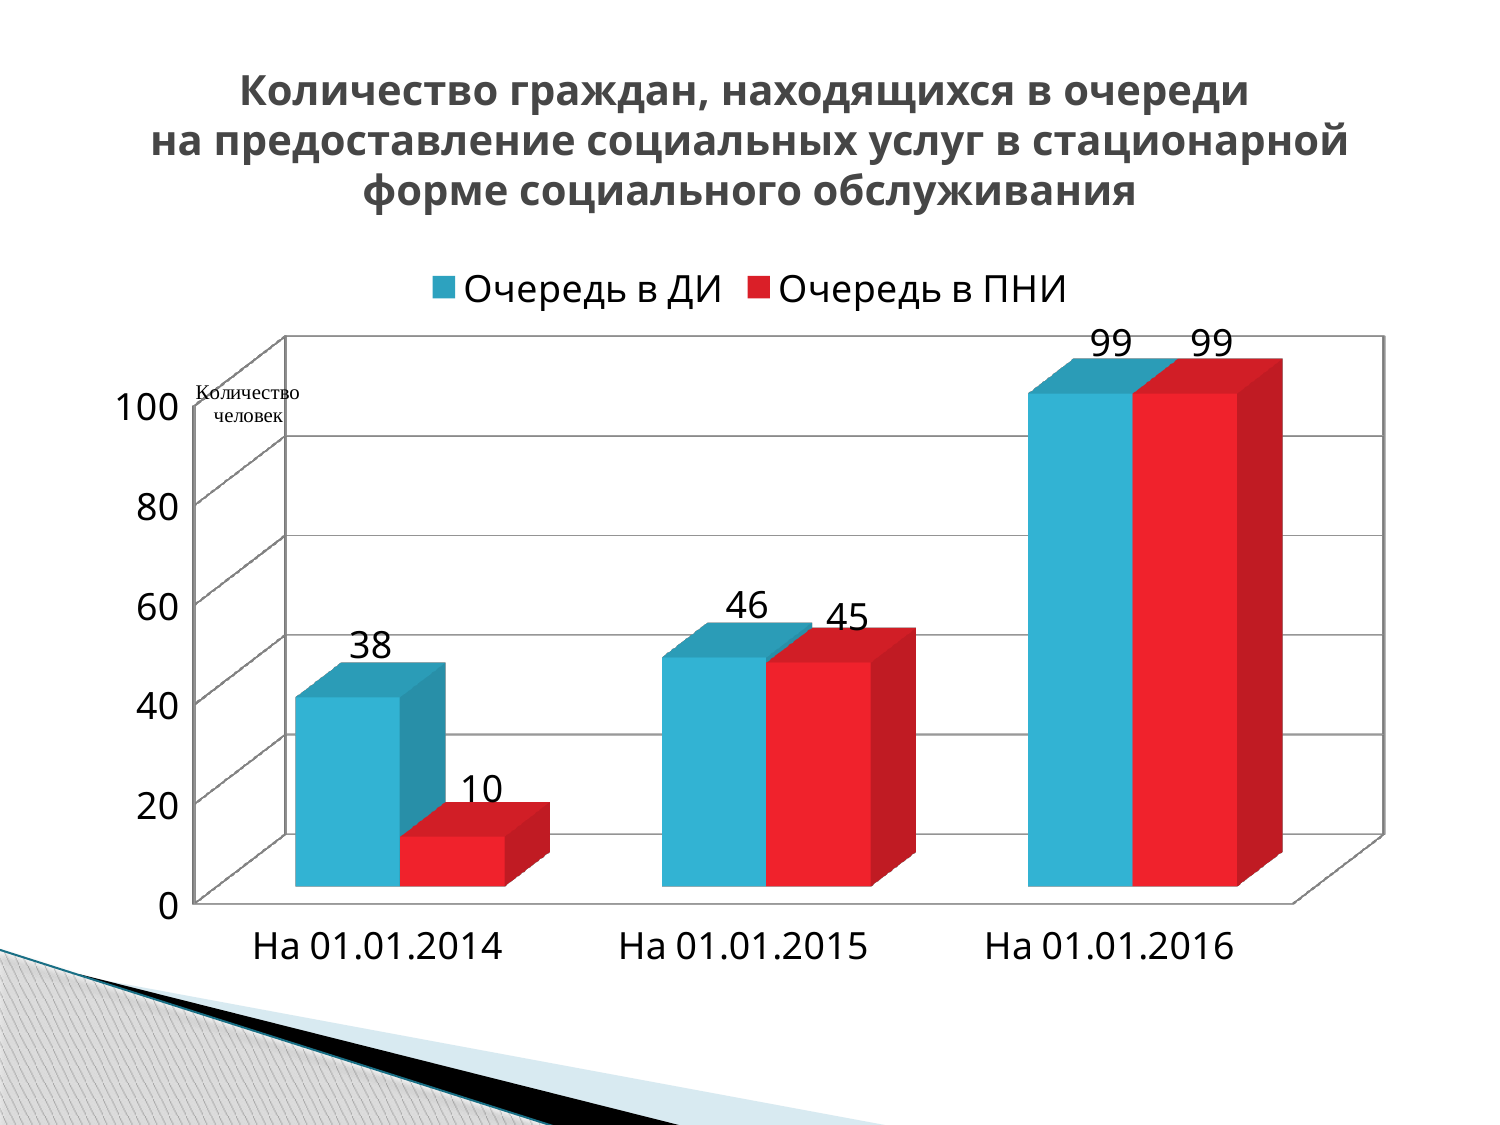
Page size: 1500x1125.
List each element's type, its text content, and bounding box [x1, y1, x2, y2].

chart [74, 242, 1426, 986]
title Количество граждан, находящихся в очереди на предоставление социальных услуг в стационарной форме социального обслуживания [75, 45, 1425, 233]
